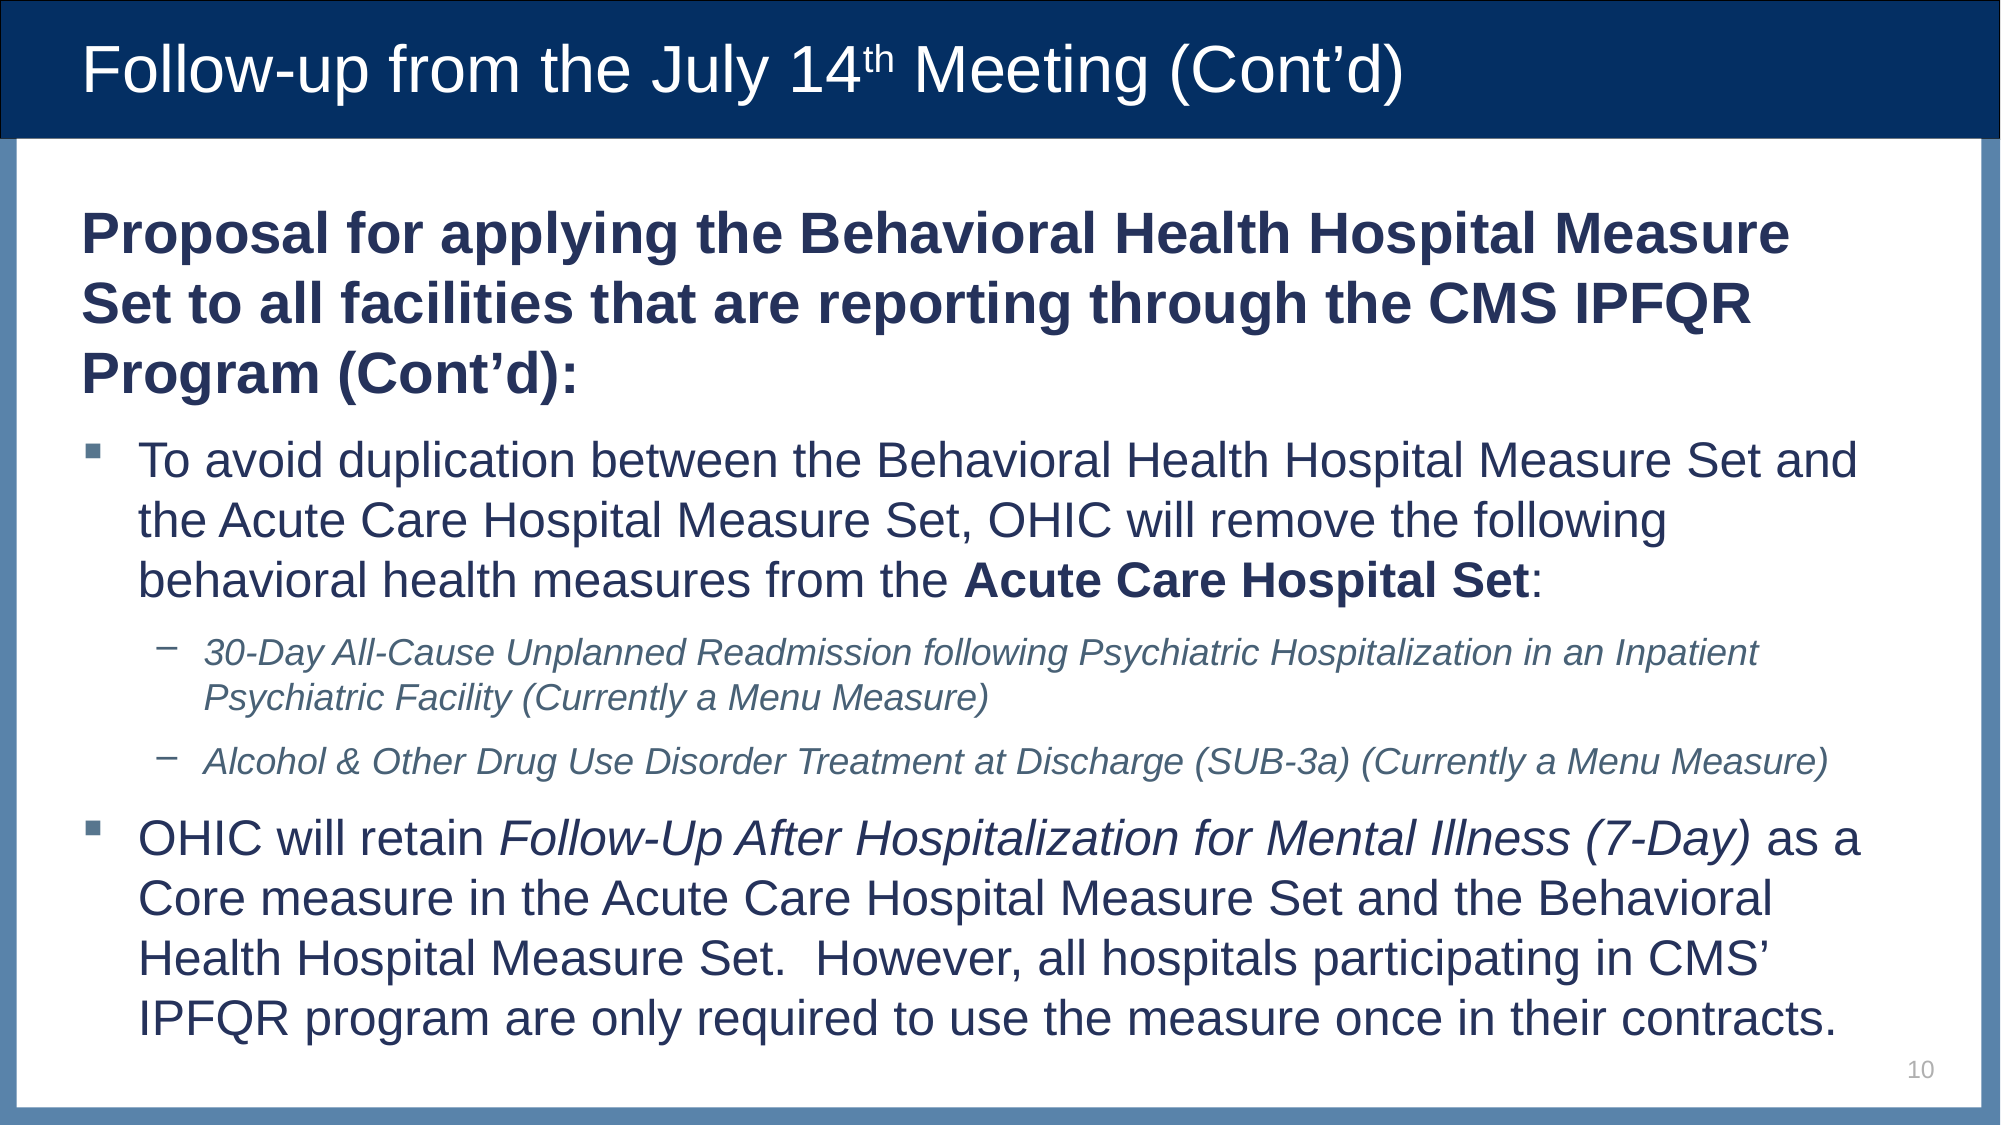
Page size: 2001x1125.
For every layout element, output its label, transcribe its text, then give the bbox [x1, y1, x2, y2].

slide_number 10 [1833, 1050, 1950, 1088]
list Proposal for applying the Behavioral Health Hospital Measure Set to all facilities that are reporting through the CMS IPFQR Program (Cont’d): To avoid duplication between the Behavioral Health Hospital Measure Set and the Acute Care Hospital Measure Set, OHIC will remove the following behavioral health measures from the Acute Care Hospital Set: 30-Day All-Cause Unplanned Readmission following Psychiatric Hospitalization in an Inpatient Psychiatric Facility (Currently a Menu Measure) Alcohol & Other Drug Use Disorder Treatment at Discharge (SUB-3a) (Currently a Menu Measure) OHIC will retain Follow-Up After Hospitalization for Mental Illness (7-Day) as a Core measure in the Acute Care Hospital Measure Set and the Behavioral Health Hospital Measure Set. However, all hospitals participating in CMS’ IPFQR program are only required to use the measure once in their contracts. [66, 187, 1895, 1050]
title Follow-up from the July 14th Meeting (Cont’d) [66, 12, 1934, 120]
